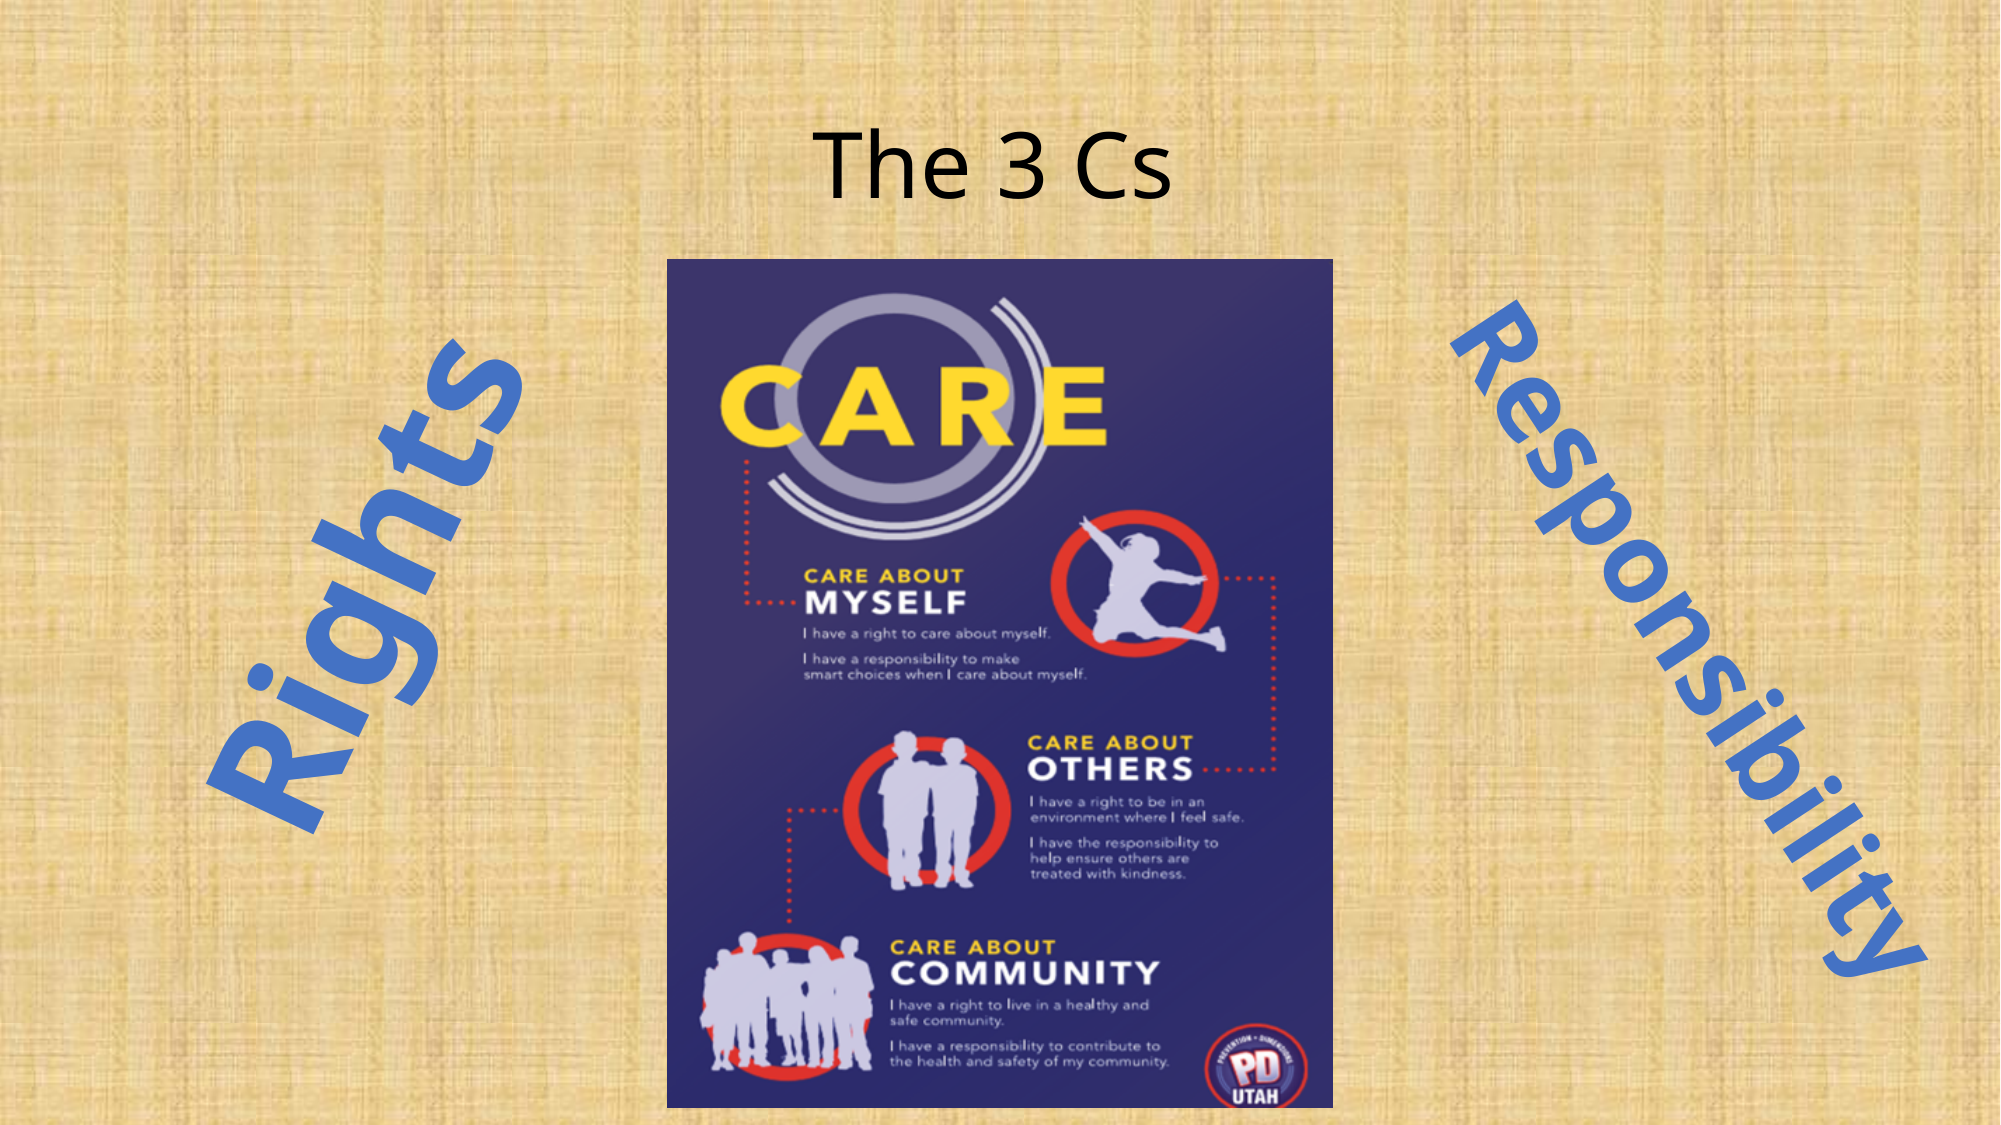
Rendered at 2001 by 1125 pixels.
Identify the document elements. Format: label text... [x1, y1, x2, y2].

text_box Rights [110, 211, 610, 949]
title The 3 Cs [0, 59, 2000, 278]
picture [0, 0, 2001, 1125]
text_box Responsibility [1355, 173, 2000, 1108]
